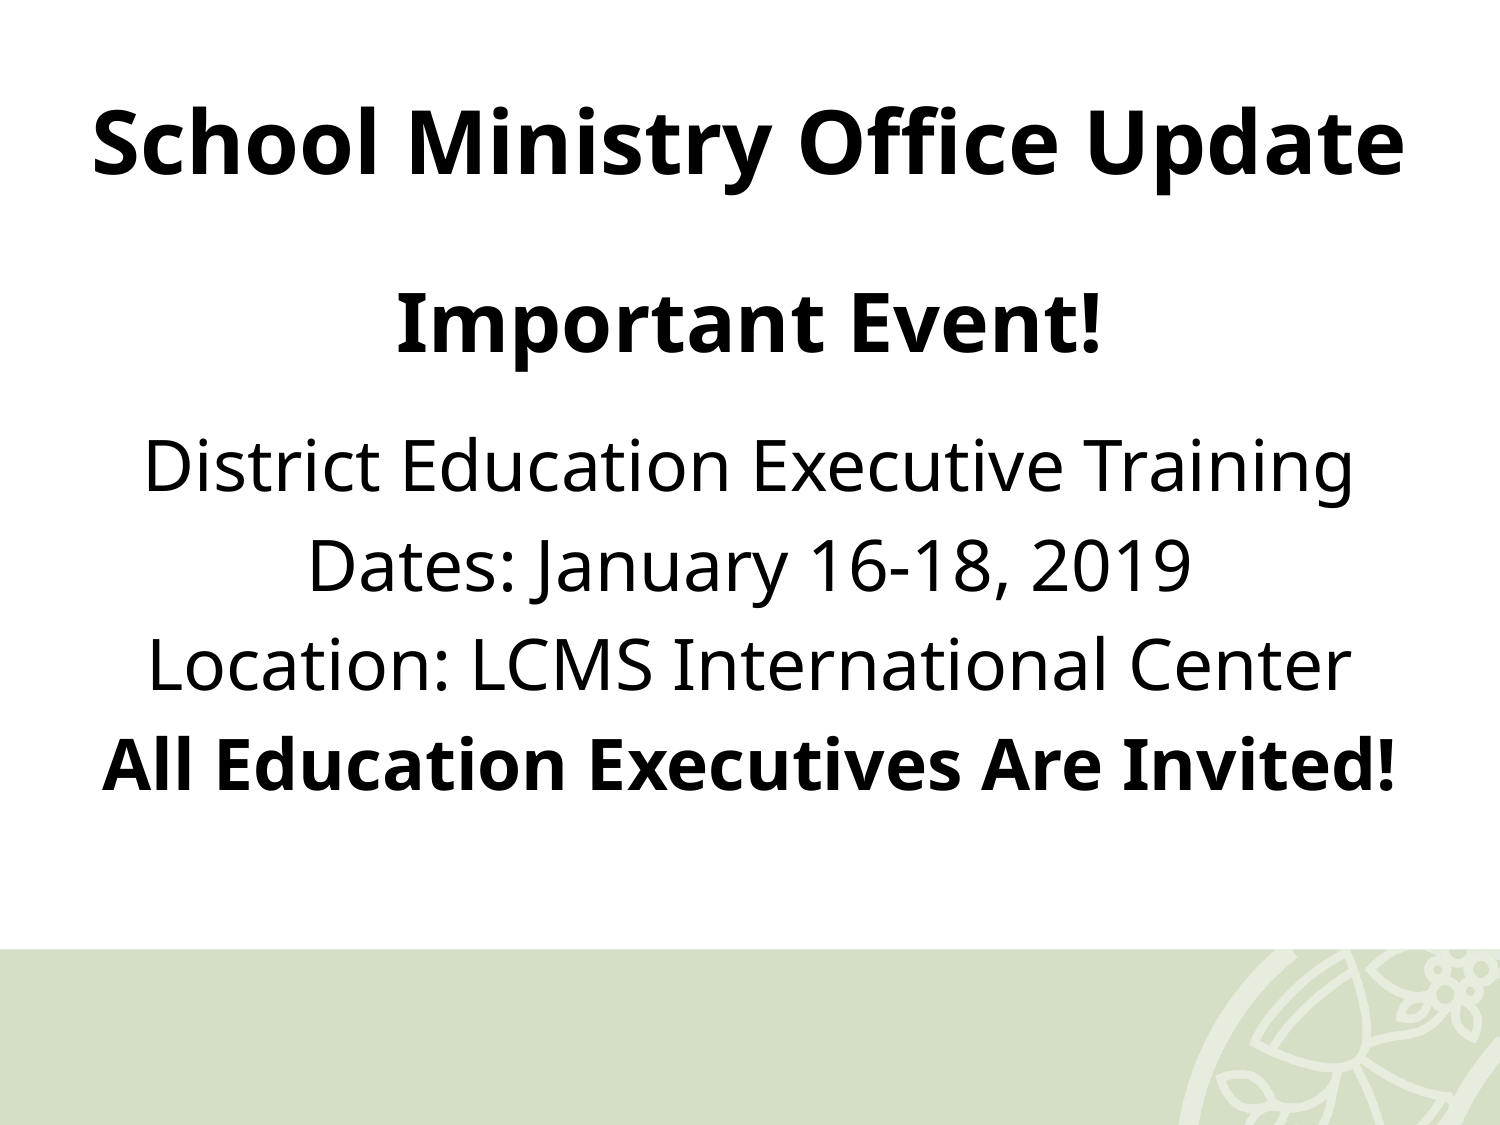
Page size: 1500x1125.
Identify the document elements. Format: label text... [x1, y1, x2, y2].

title School Ministry Office Update [75, 45, 1425, 233]
list Important Event! District Education Executive Training Dates: January 16-18, 2019 Location: LCMS International Center All Education Executives Are Invited! [75, 262, 1425, 937]
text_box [0, 939, 1500, 1125]
